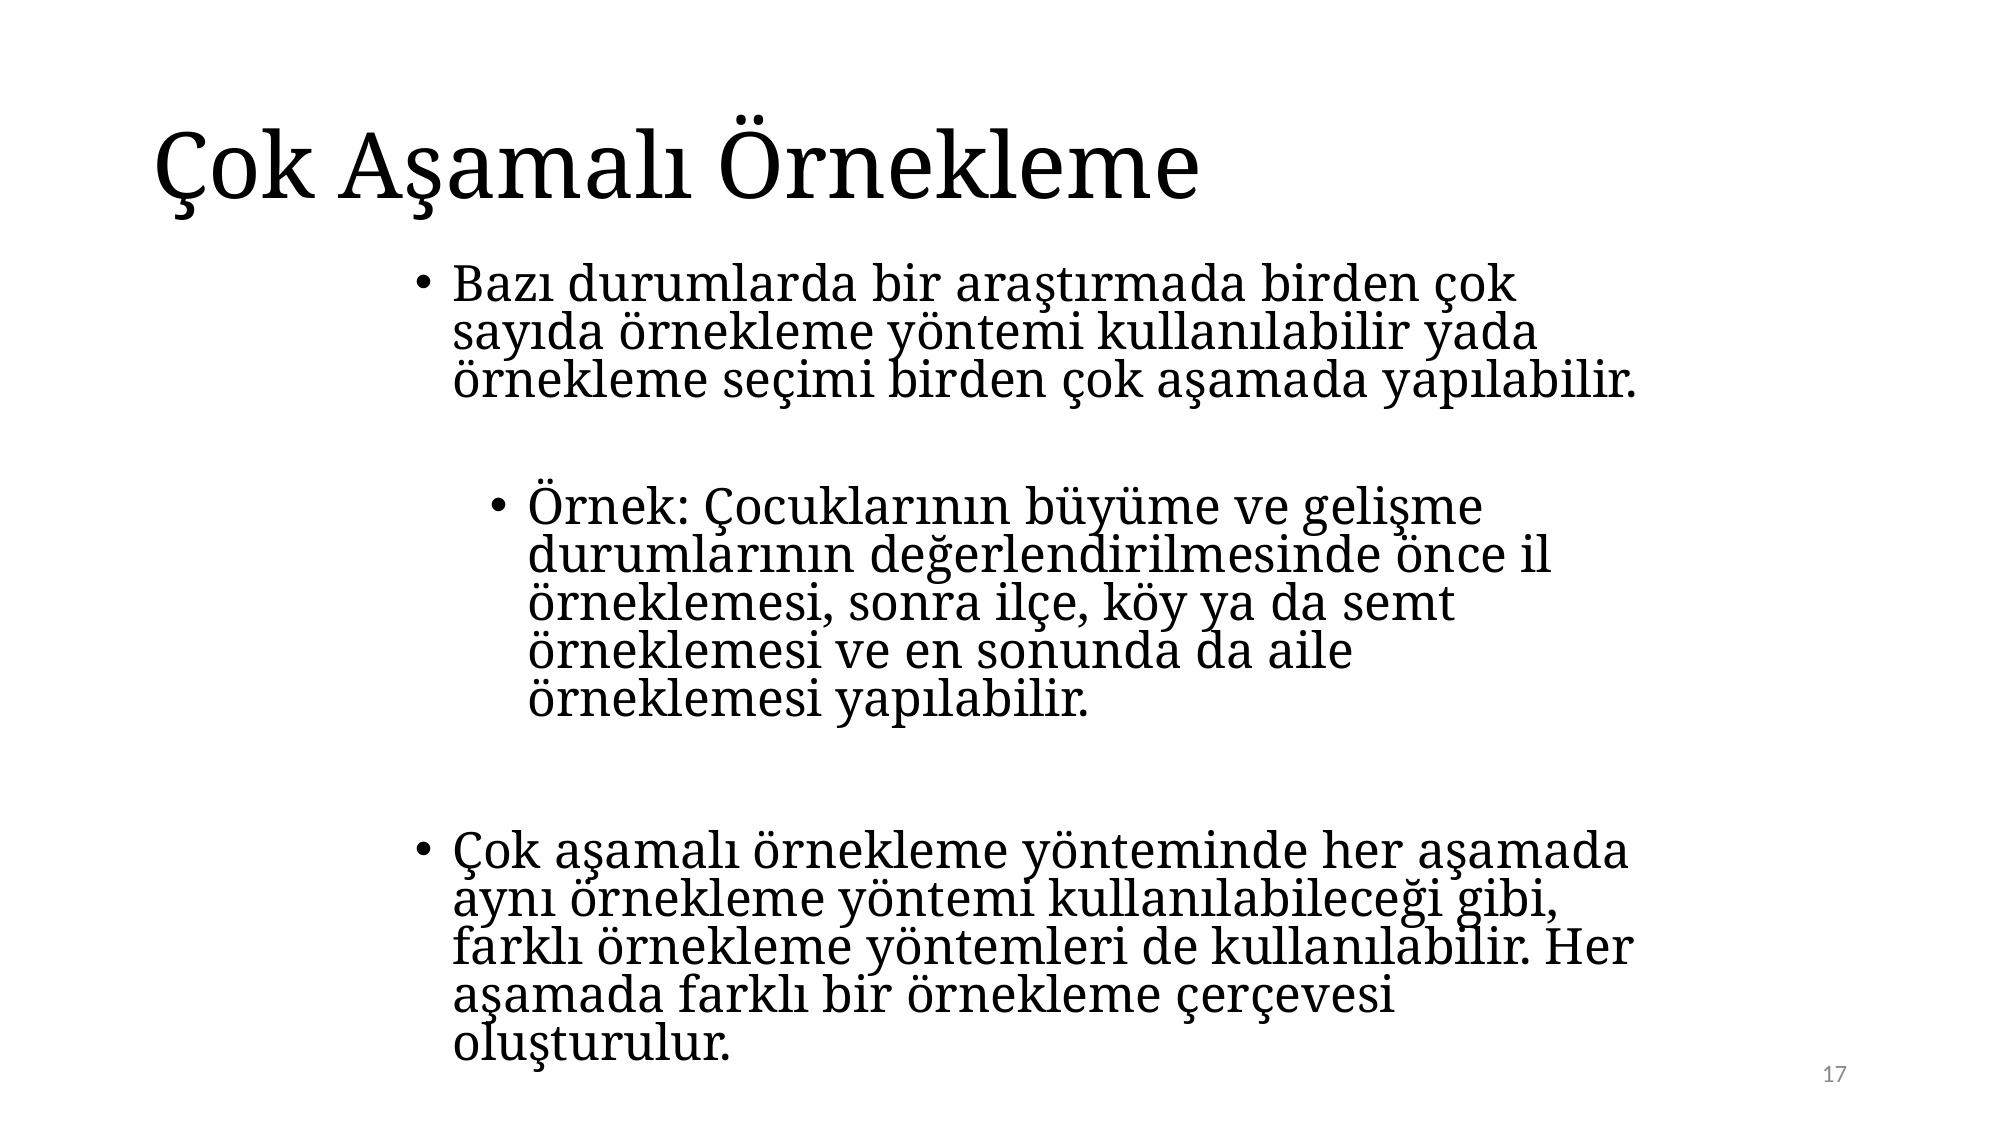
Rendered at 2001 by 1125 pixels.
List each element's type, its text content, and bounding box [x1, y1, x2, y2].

title Çok Aşamalı Örnekleme [137, 59, 1863, 278]
slide_number 17 [1412, 1042, 1863, 1103]
list Bazı durumlarda bir araştırmada birden çok sayıda örnekleme yöntemi kullanılabilir yada örnekleme seçimi birden çok aşamada yapılabilir. Örnek: Çocuklarının büyüme ve gelişme durumlarının değerlendirilmesinde önce il örneklemesi, sonra ilçe, köy ya da semt örneklemesi ve en sonunda da aile örneklemesi yapılabilir. Çok aşamalı örnekleme yönteminde her aşamada aynı örnekleme yöntemi kullanılabileceği gibi, farklı örnekleme yöntemleri de kullanılabilir. Her aşamada farklı bir örnekleme çerçevesi oluşturulur. [399, 255, 1675, 1043]
